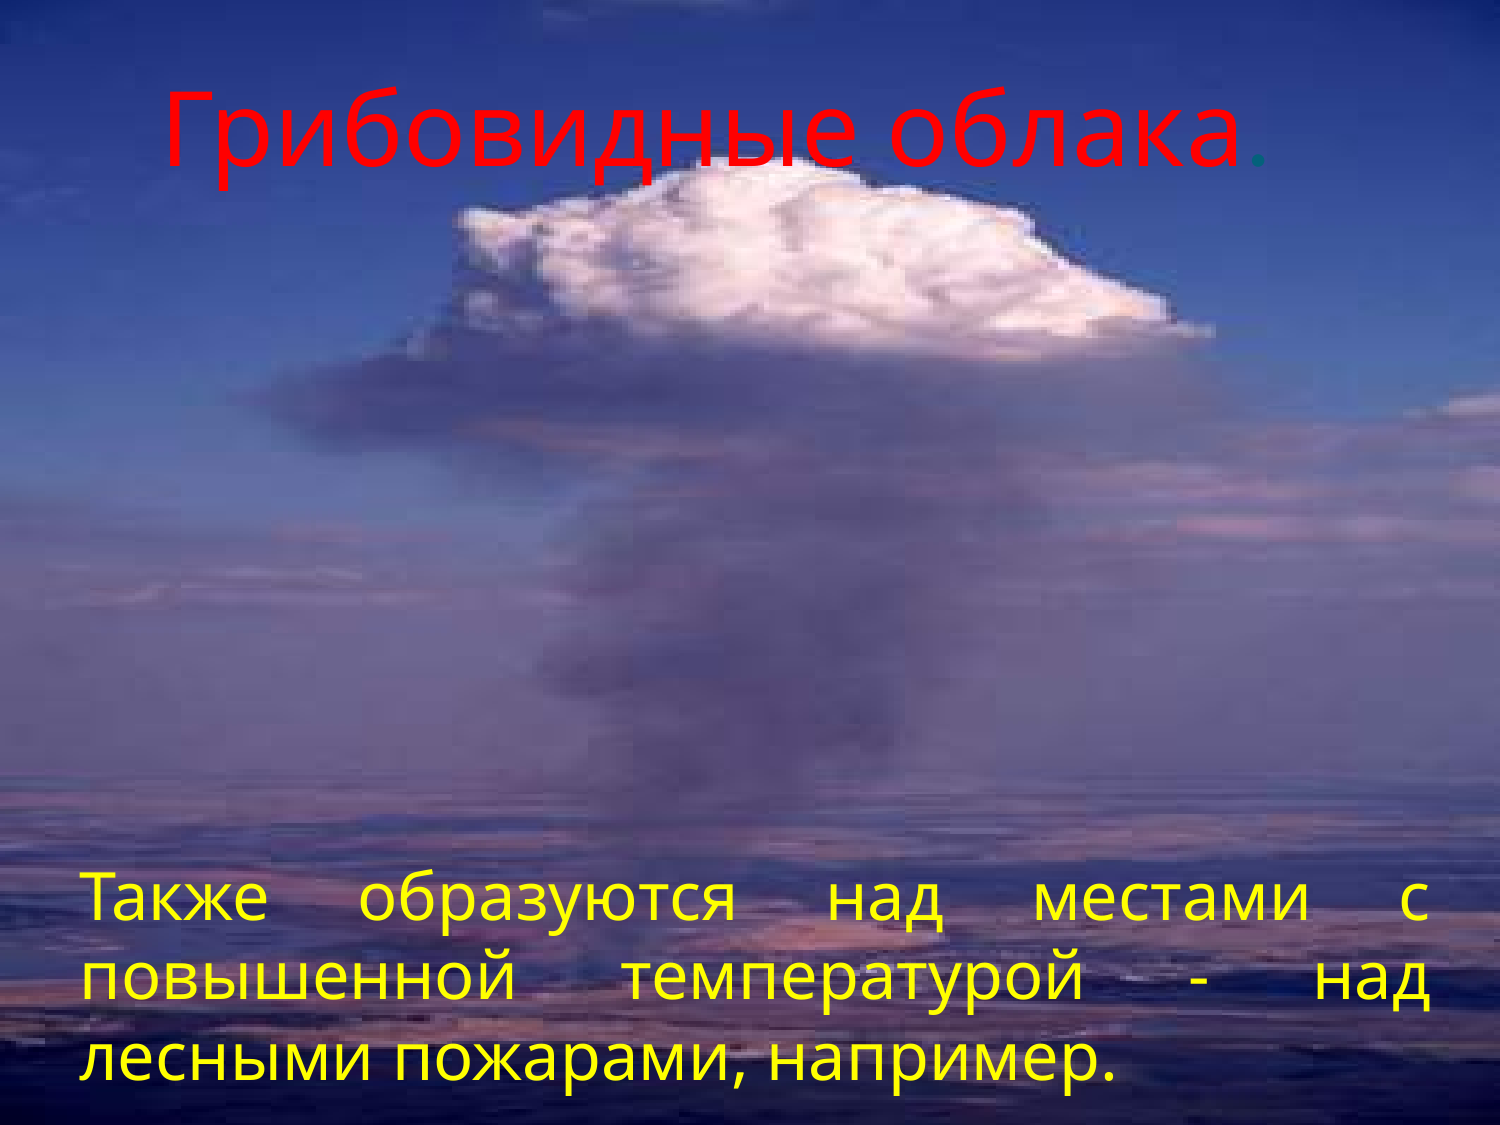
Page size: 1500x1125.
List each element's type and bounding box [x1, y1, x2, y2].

list [0, 0, 1500, 1125]
